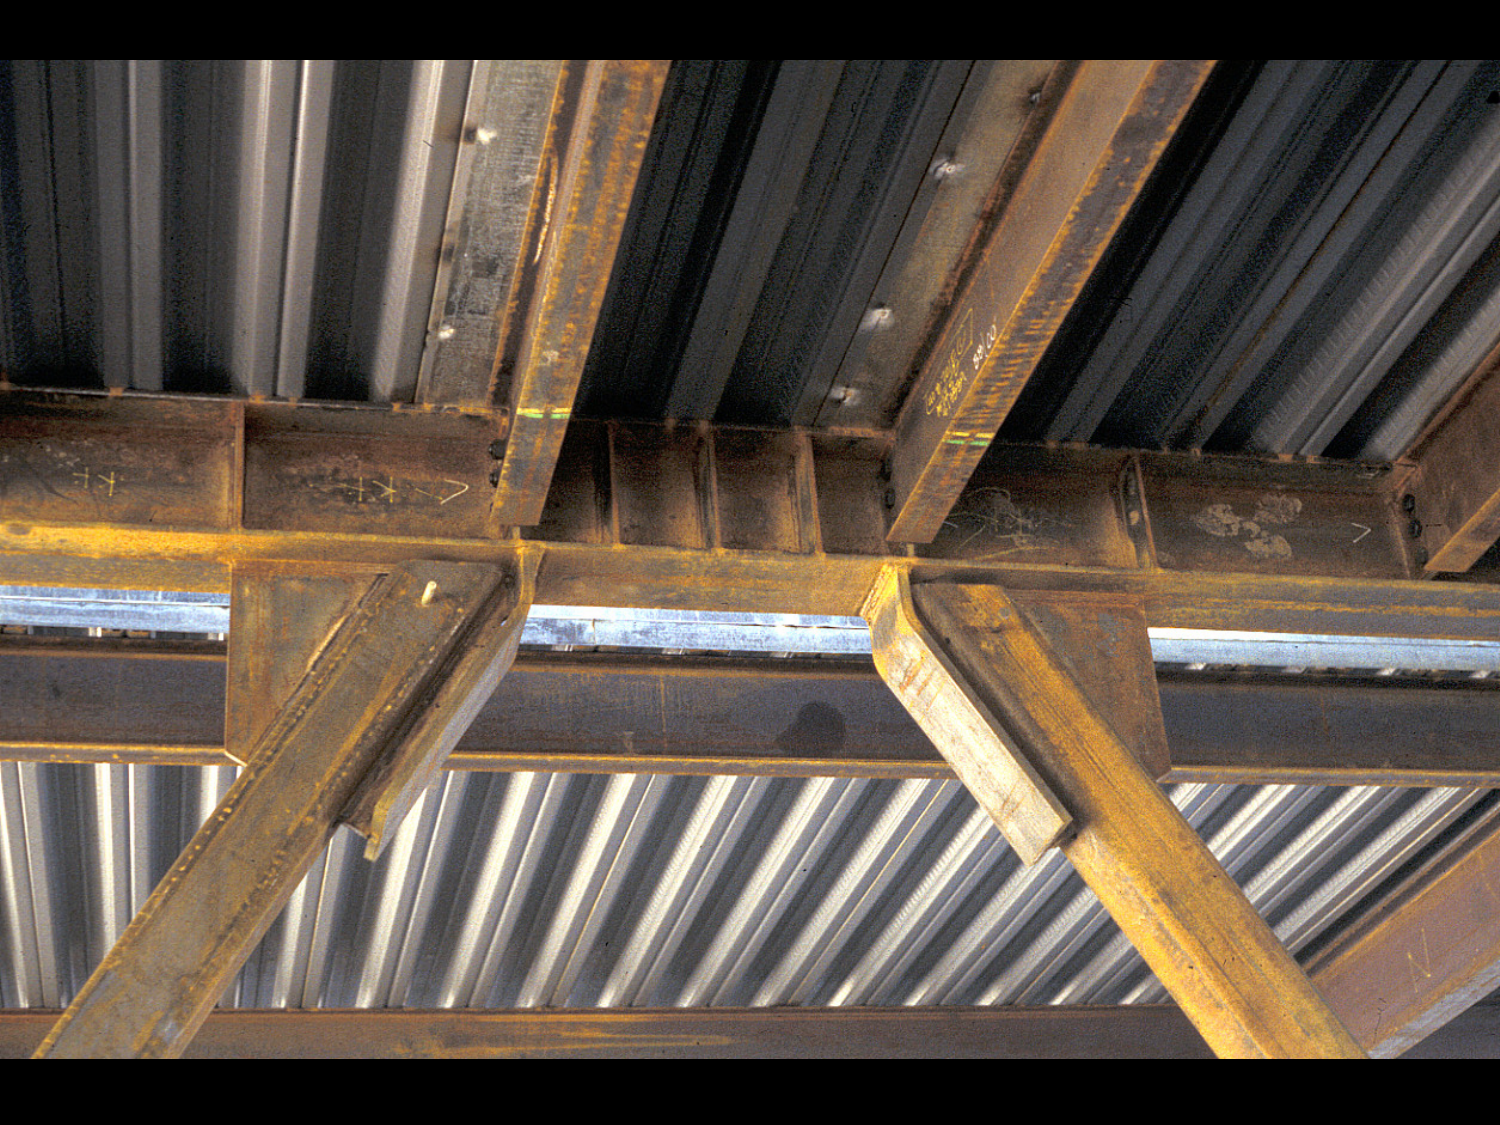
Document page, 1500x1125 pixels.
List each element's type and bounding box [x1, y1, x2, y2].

picture [0, 60, 1500, 1059]
